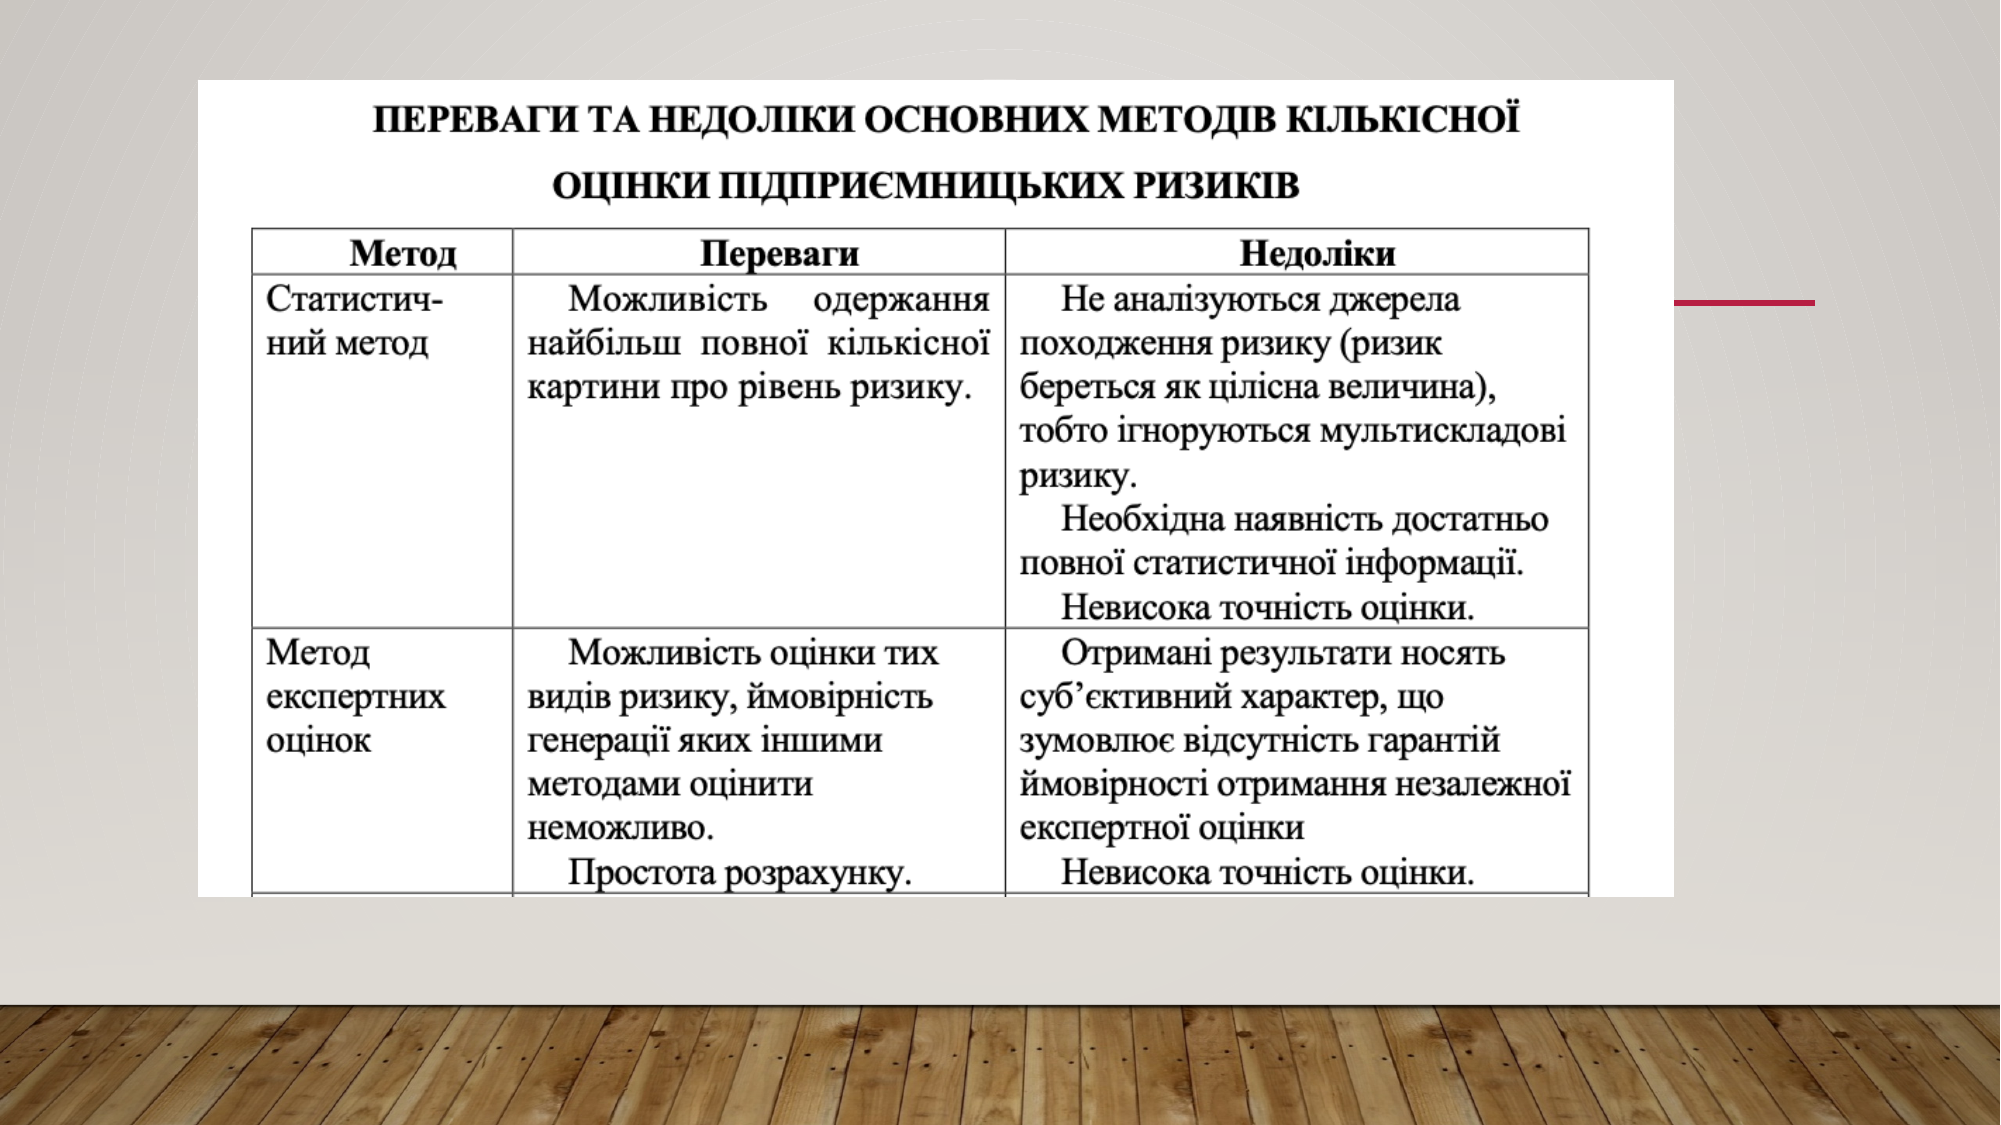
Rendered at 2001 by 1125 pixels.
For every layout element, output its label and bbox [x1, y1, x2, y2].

picture [0, 1005, 2000, 1125]
list [198, 80, 1674, 897]
